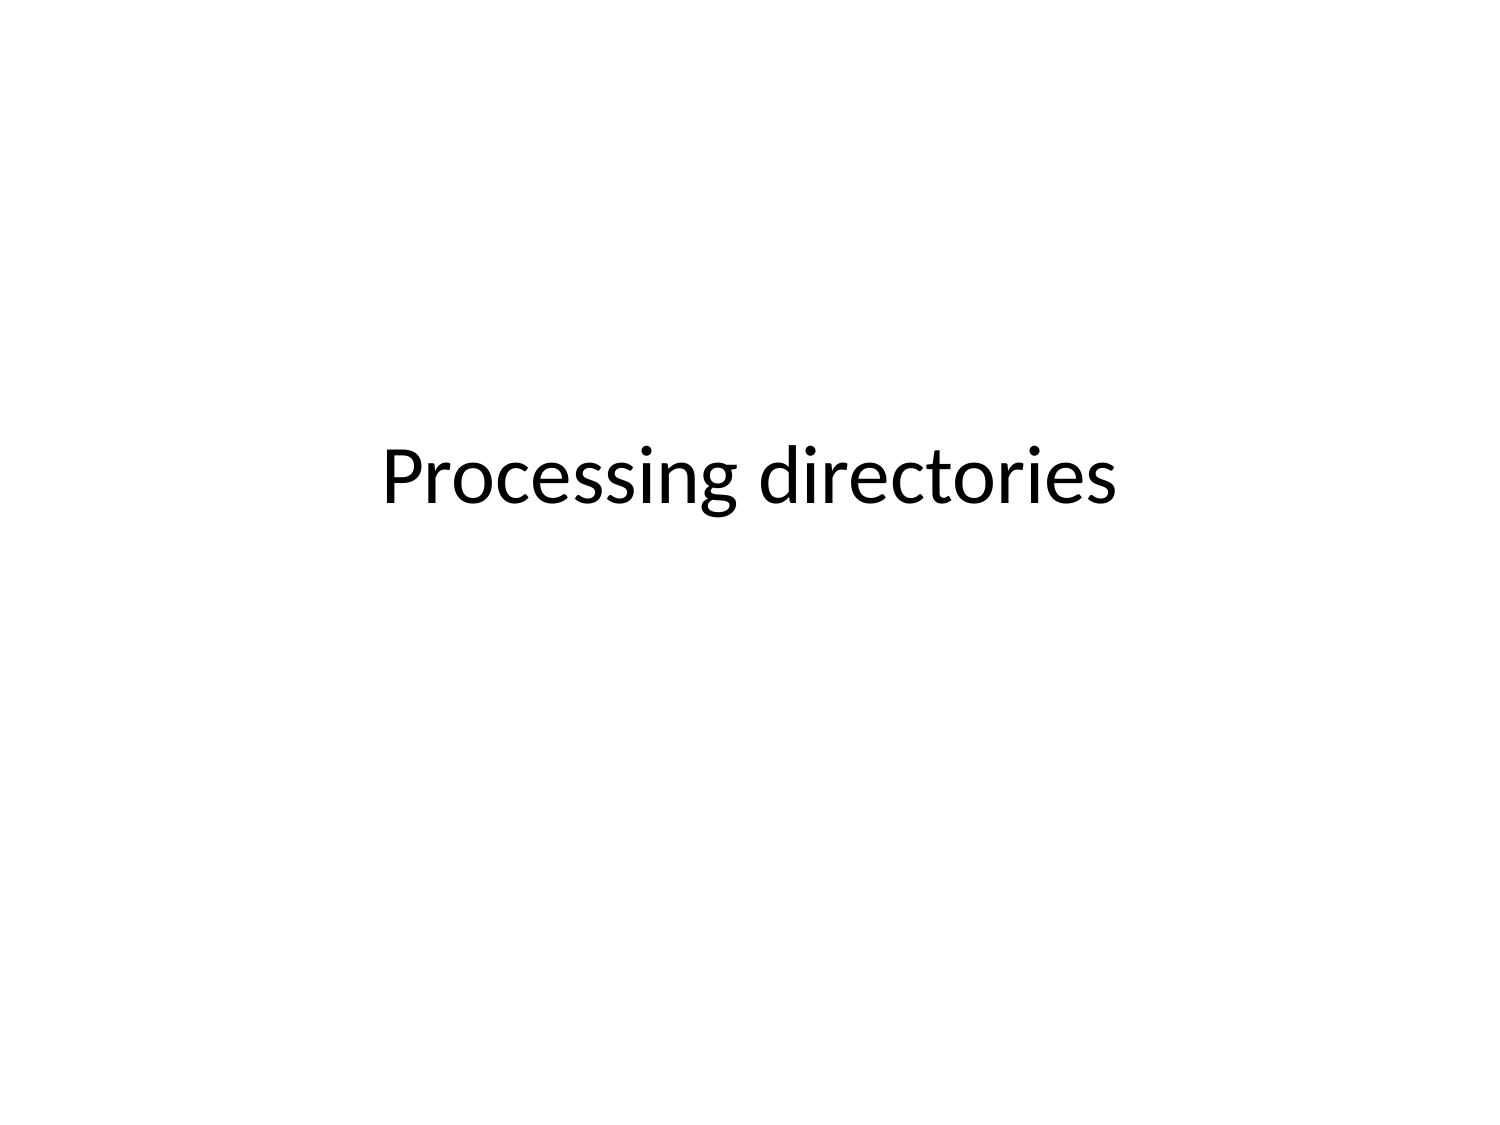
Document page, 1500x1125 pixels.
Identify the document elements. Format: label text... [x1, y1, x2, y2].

title Processing directories [112, 349, 1388, 591]
